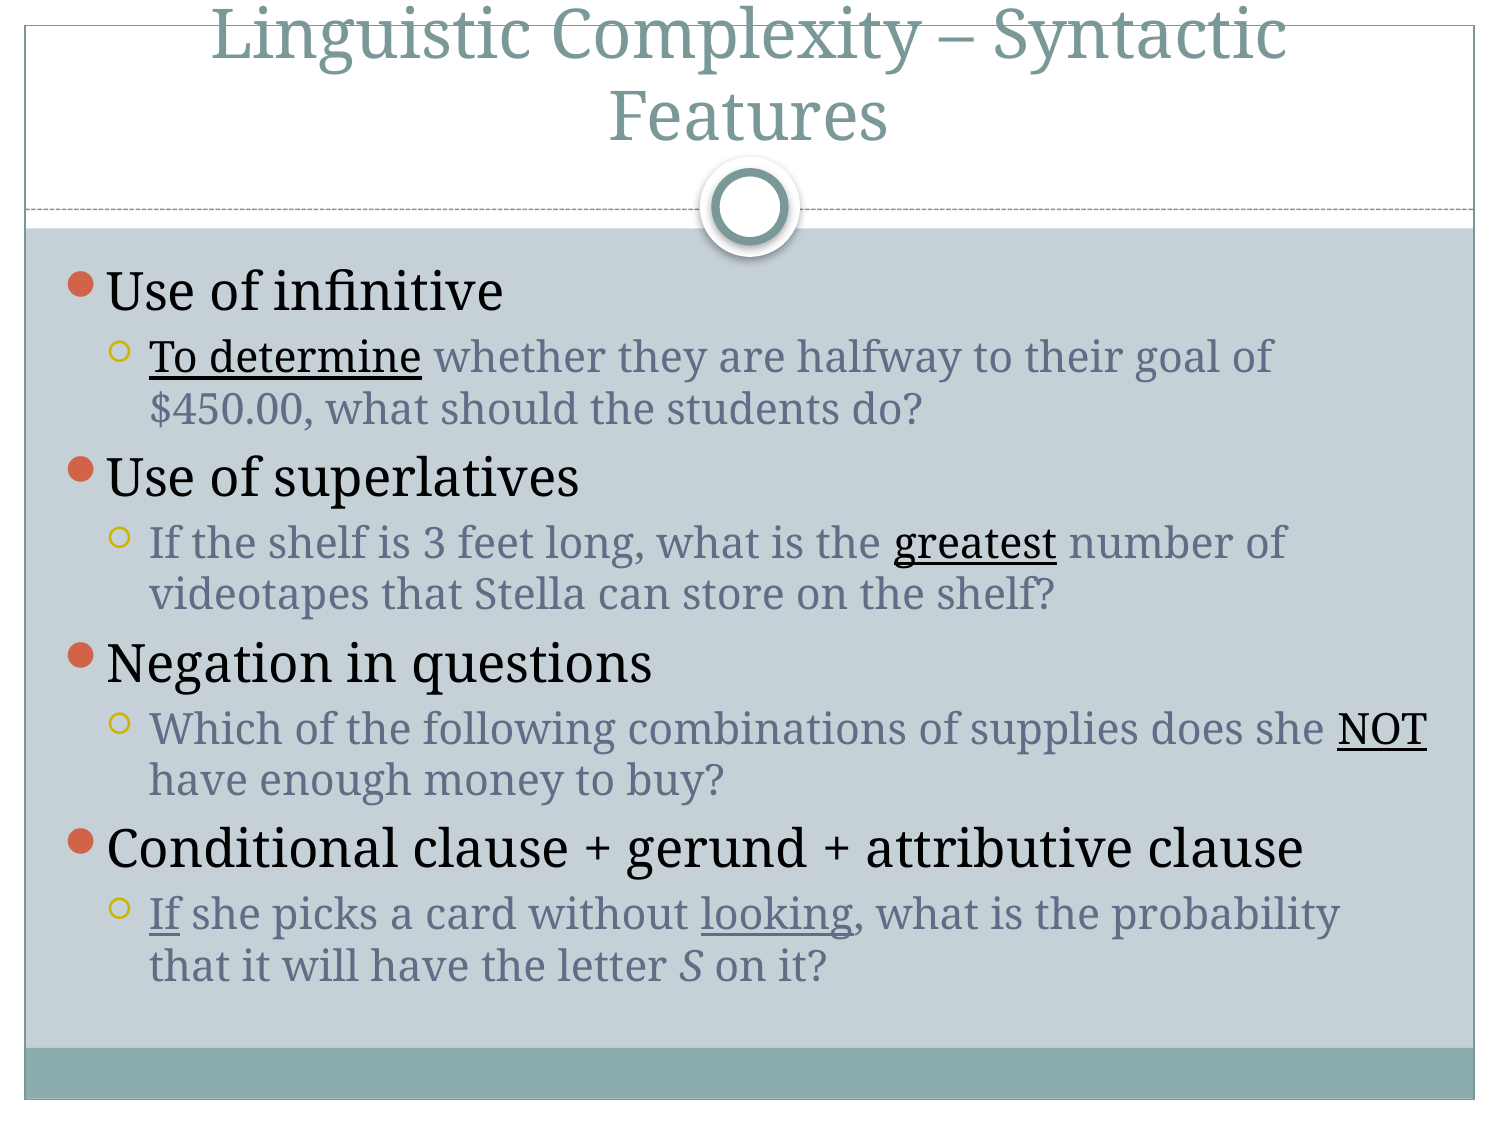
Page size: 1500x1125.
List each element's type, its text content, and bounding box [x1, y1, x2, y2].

list Use of infinitive To determine whether they are halfway to their goal of $450.00, what should the students do? Use of superlatives If the shelf is 3 feet long, what is the greatest number of videotapes that Stella can store on the shelf? Negation in questions Which of the following combinations of supplies does she NOT have enough money to buy? Conditional clause + gerund + attributive clause If she picks a card without looking, what is the probability that it will have the letter S on it? [49, 250, 1445, 1001]
title Linguistic Complexity – Syntactic Features [49, 37, 1450, 162]
